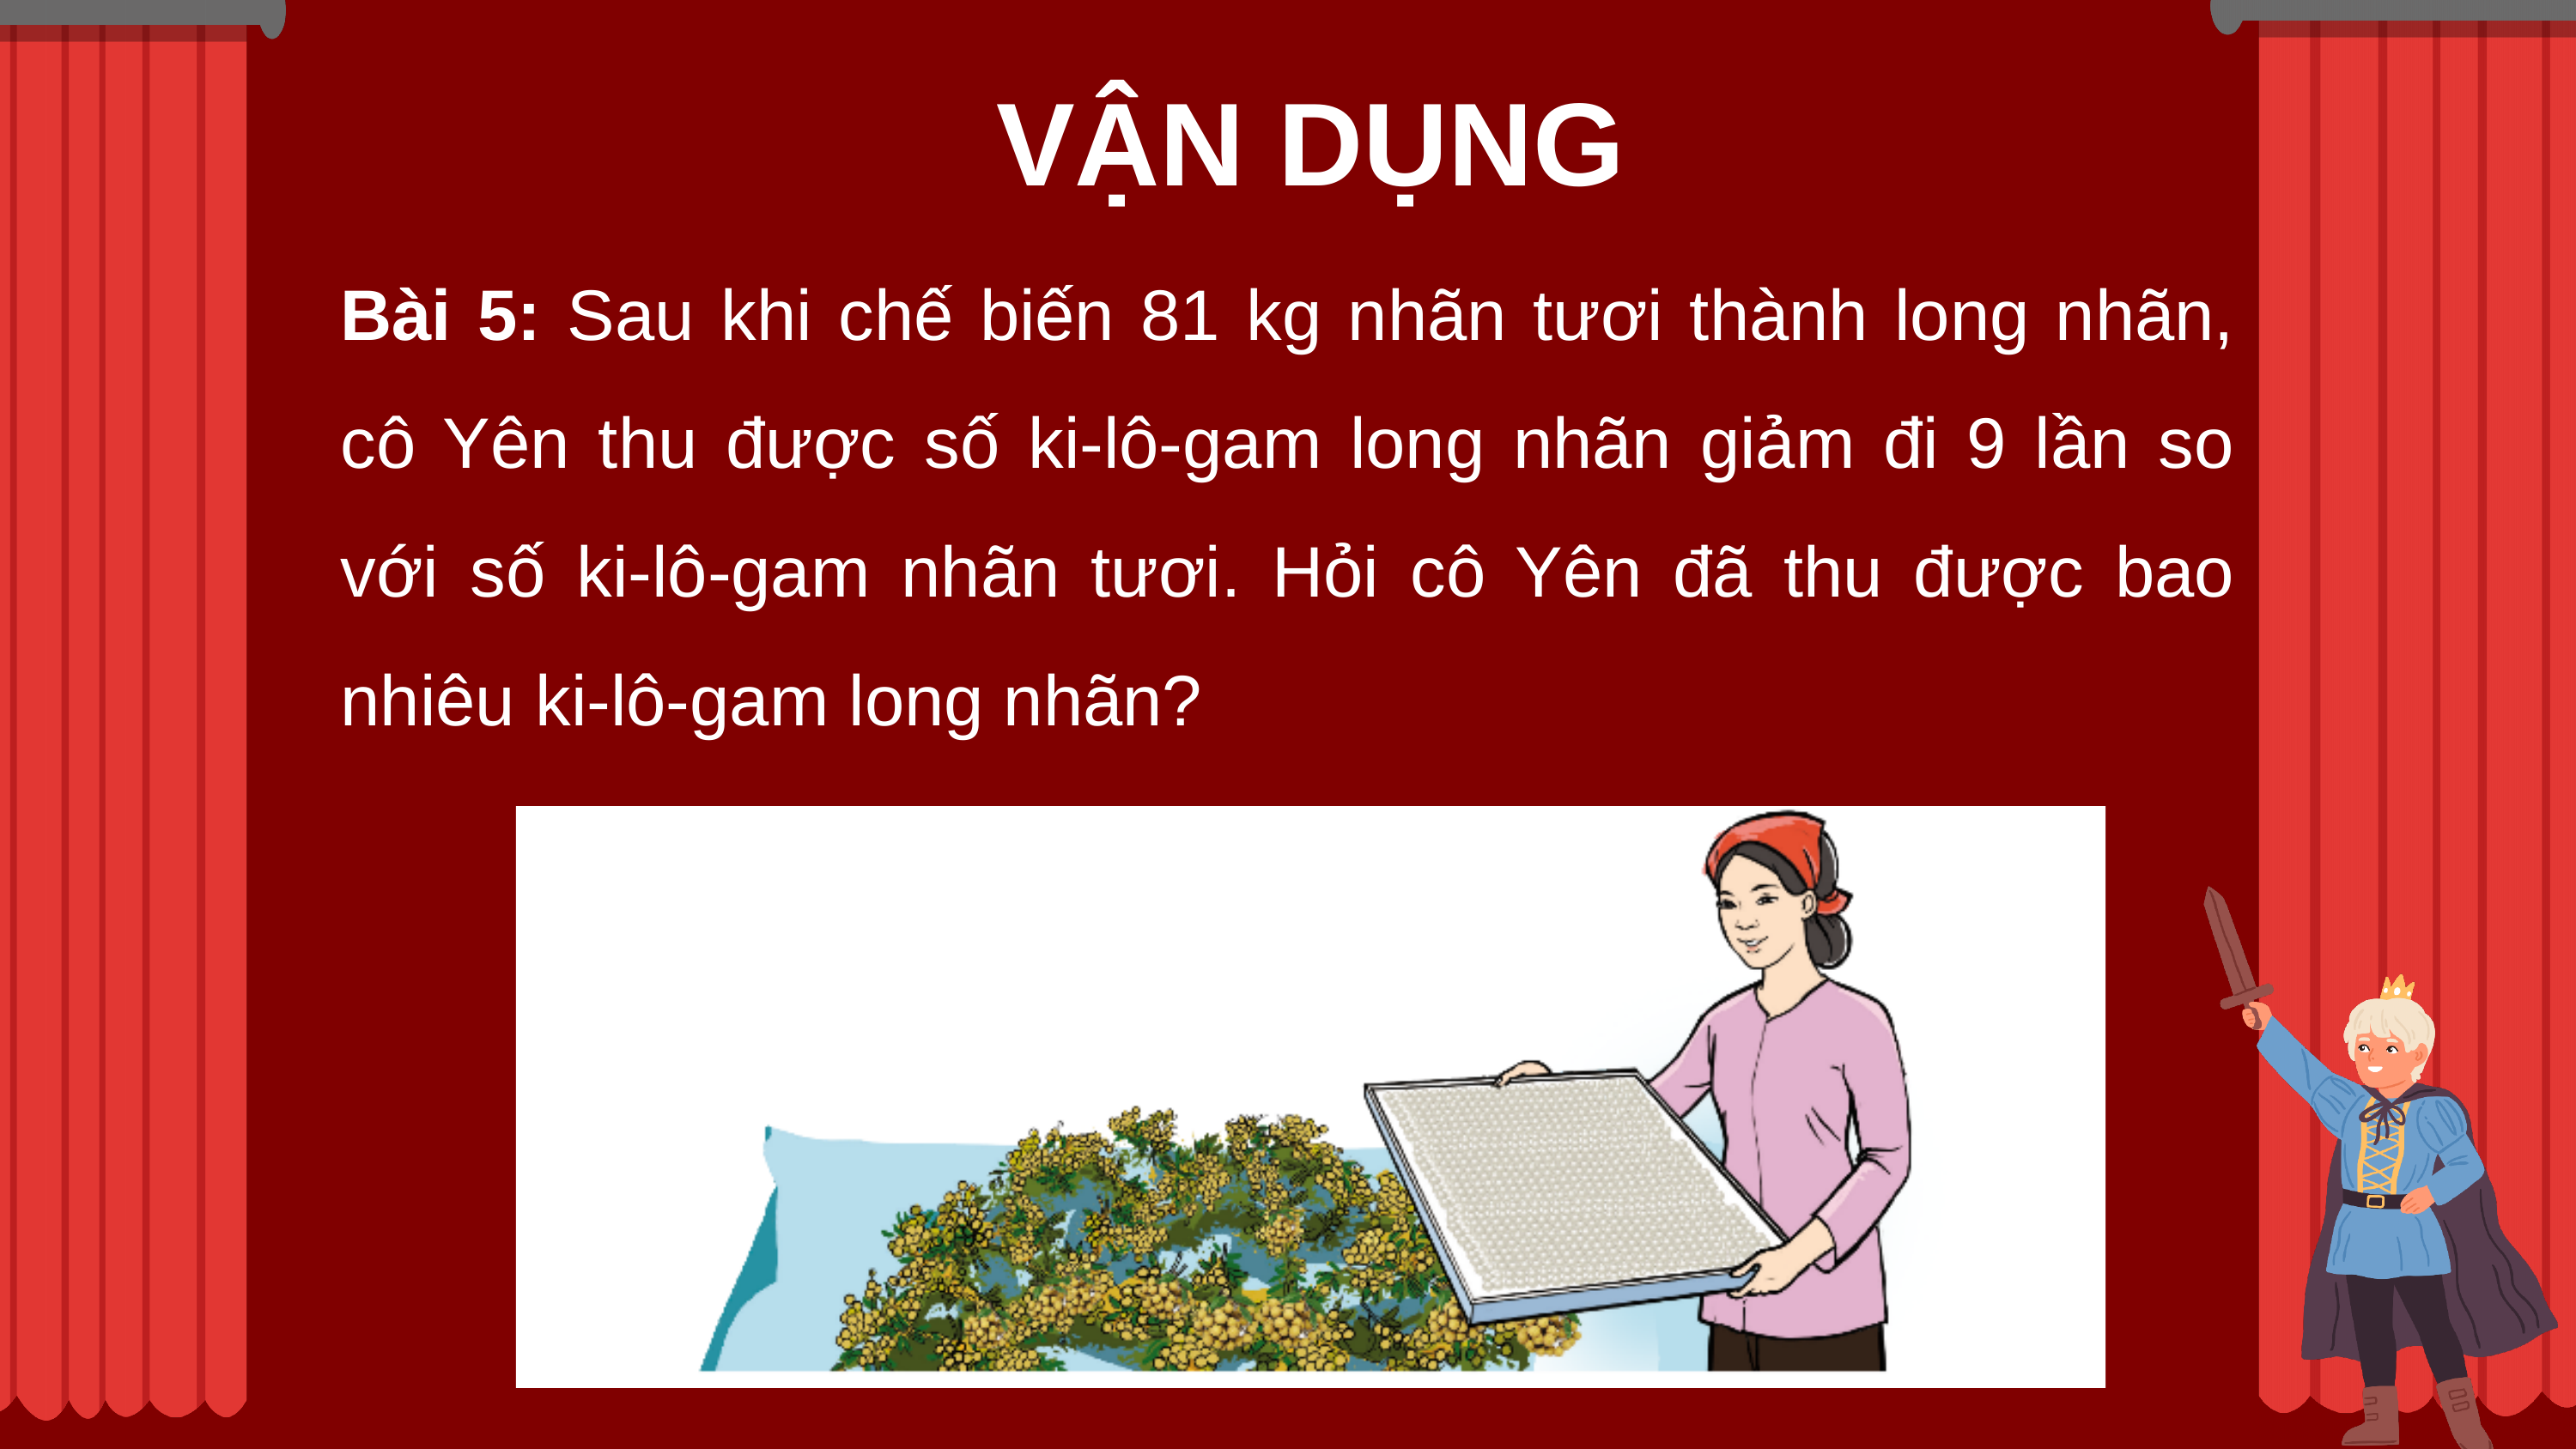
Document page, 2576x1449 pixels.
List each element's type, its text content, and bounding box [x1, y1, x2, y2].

text_box VẬN DỤNG [965, 61, 1656, 215]
text_box Bài 5: Sau khi chế biến 81 kg nhãn tươi thành long nhãn, cô Yên thu được số ki-lô-gam long nhãn giảm đi 9 lần so với số ki-lô-gam nhãn tươi. Hỏi cô Yên đã thu được bao nhiêu ki-lô-gam long nhãn? [327, 219, 2207, 747]
picture [0, 0, 286, 1449]
picture [515, 806, 2106, 1388]
picture [2203, 0, 2576, 1449]
